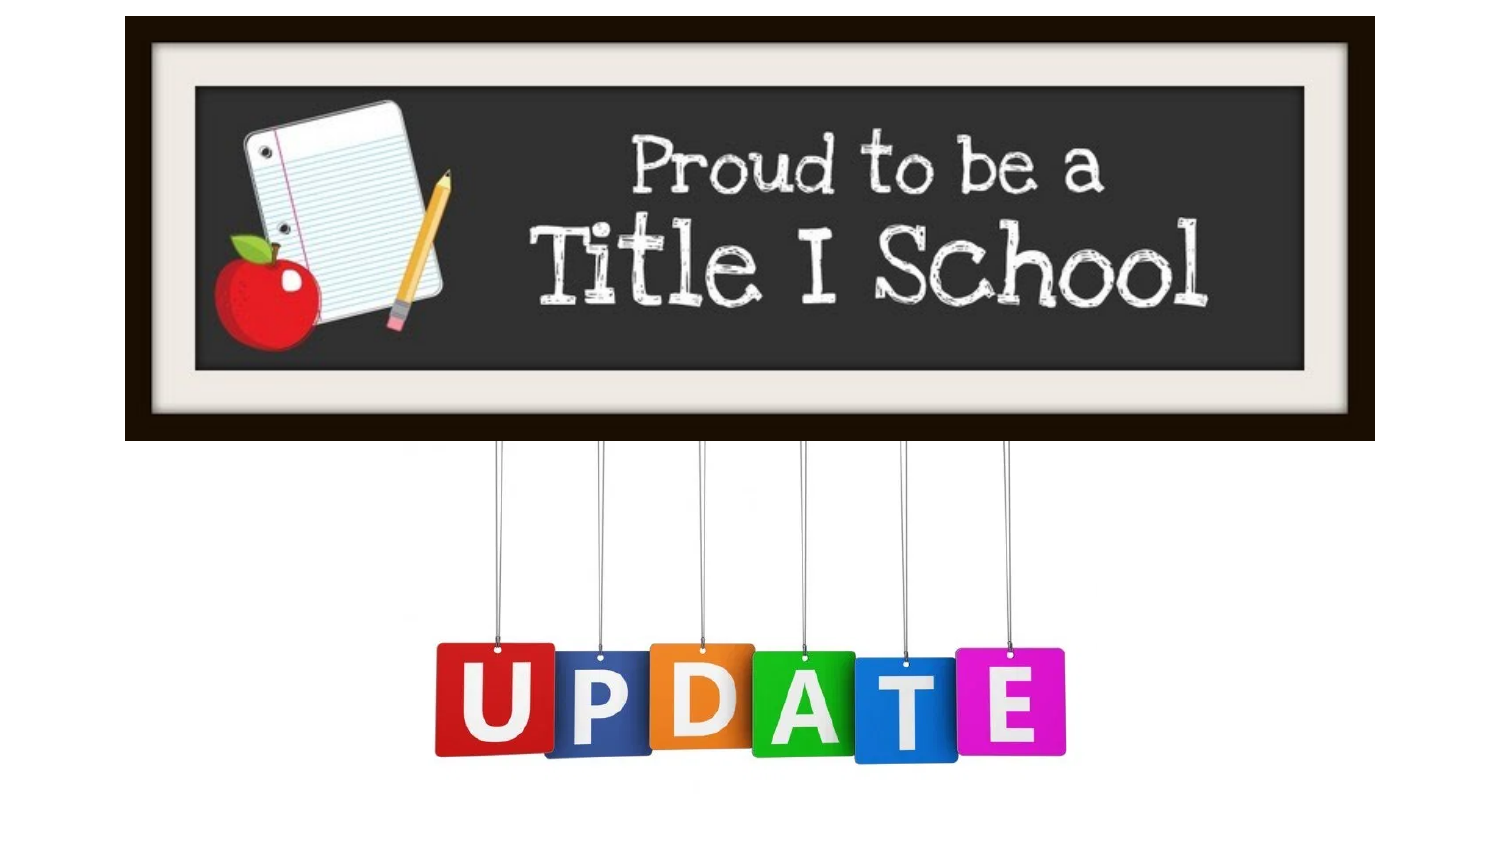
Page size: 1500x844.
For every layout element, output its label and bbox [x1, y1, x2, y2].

picture [125, 15, 1375, 794]
